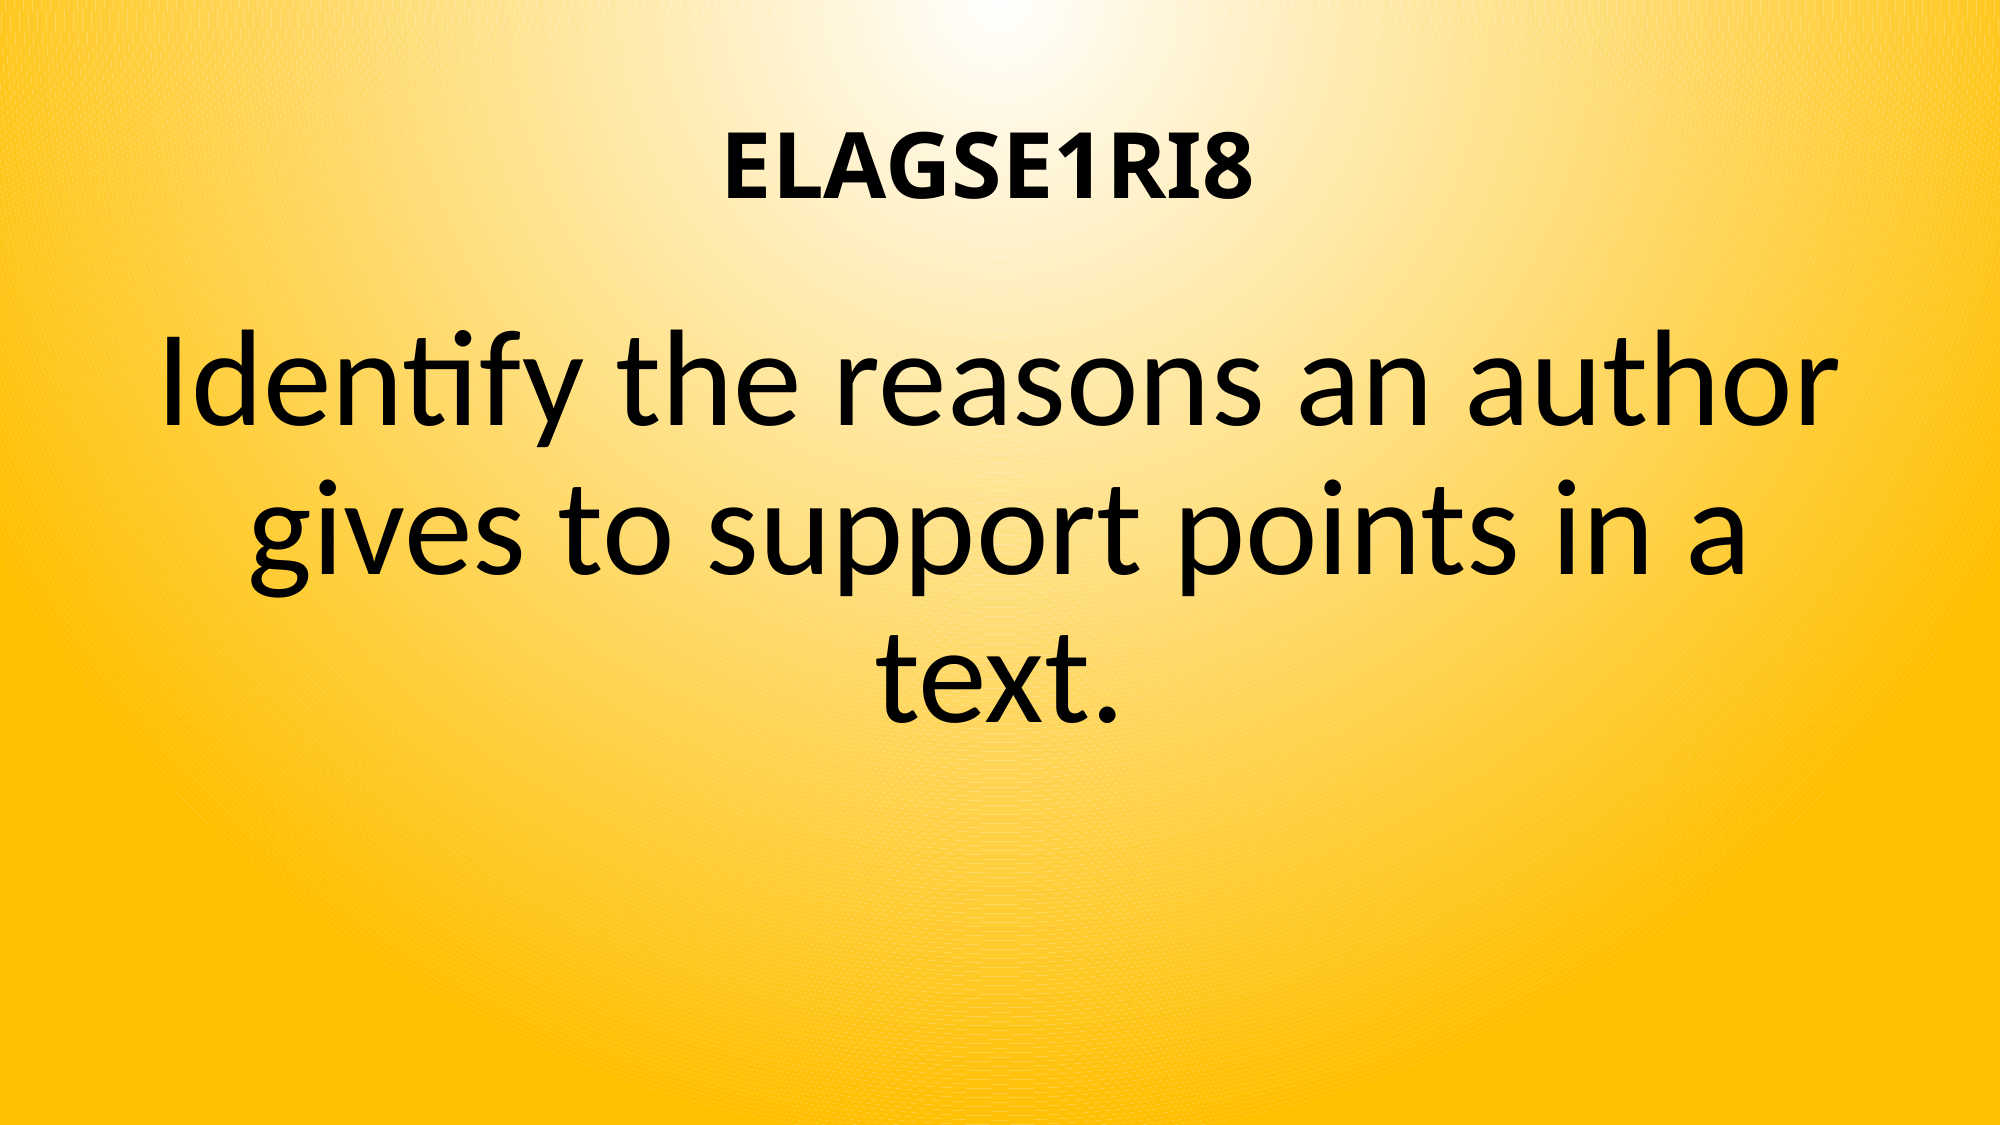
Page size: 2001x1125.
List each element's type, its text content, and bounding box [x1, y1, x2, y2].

list Identify the reasons an author gives to support points in a text. [137, 299, 1863, 1014]
title ELAGSE1RI8 [137, 59, 1863, 278]
